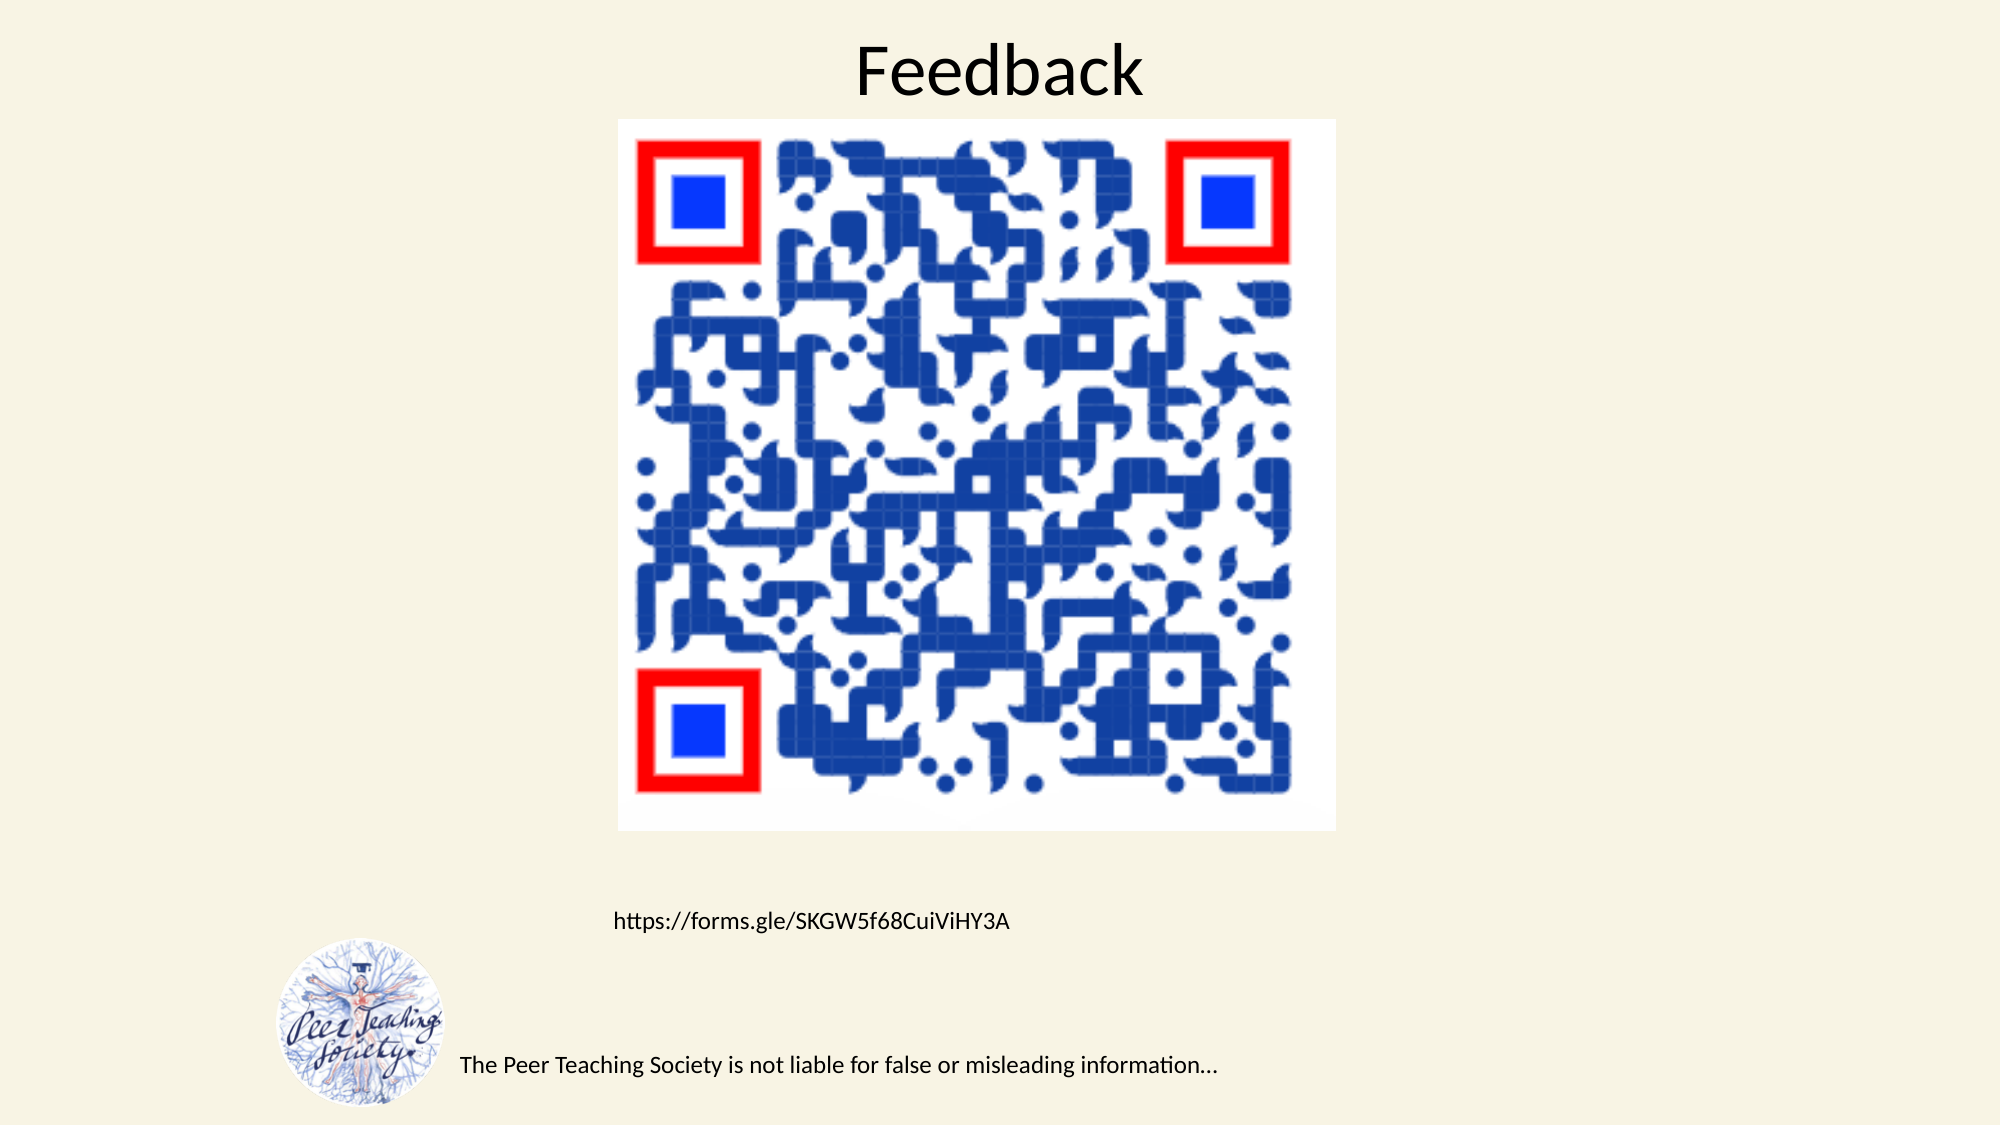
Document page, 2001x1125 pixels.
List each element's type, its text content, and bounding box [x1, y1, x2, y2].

text_box https://forms.gle/SKGW5f68CuiViHY3A [598, 897, 1482, 942]
picture [618, 118, 1336, 831]
picture [276, 938, 445, 1108]
text_box Feedback [771, 12, 1229, 117]
text_box The Peer Teaching Society is not liable for false or misleading information… [451, 1040, 1276, 1087]
